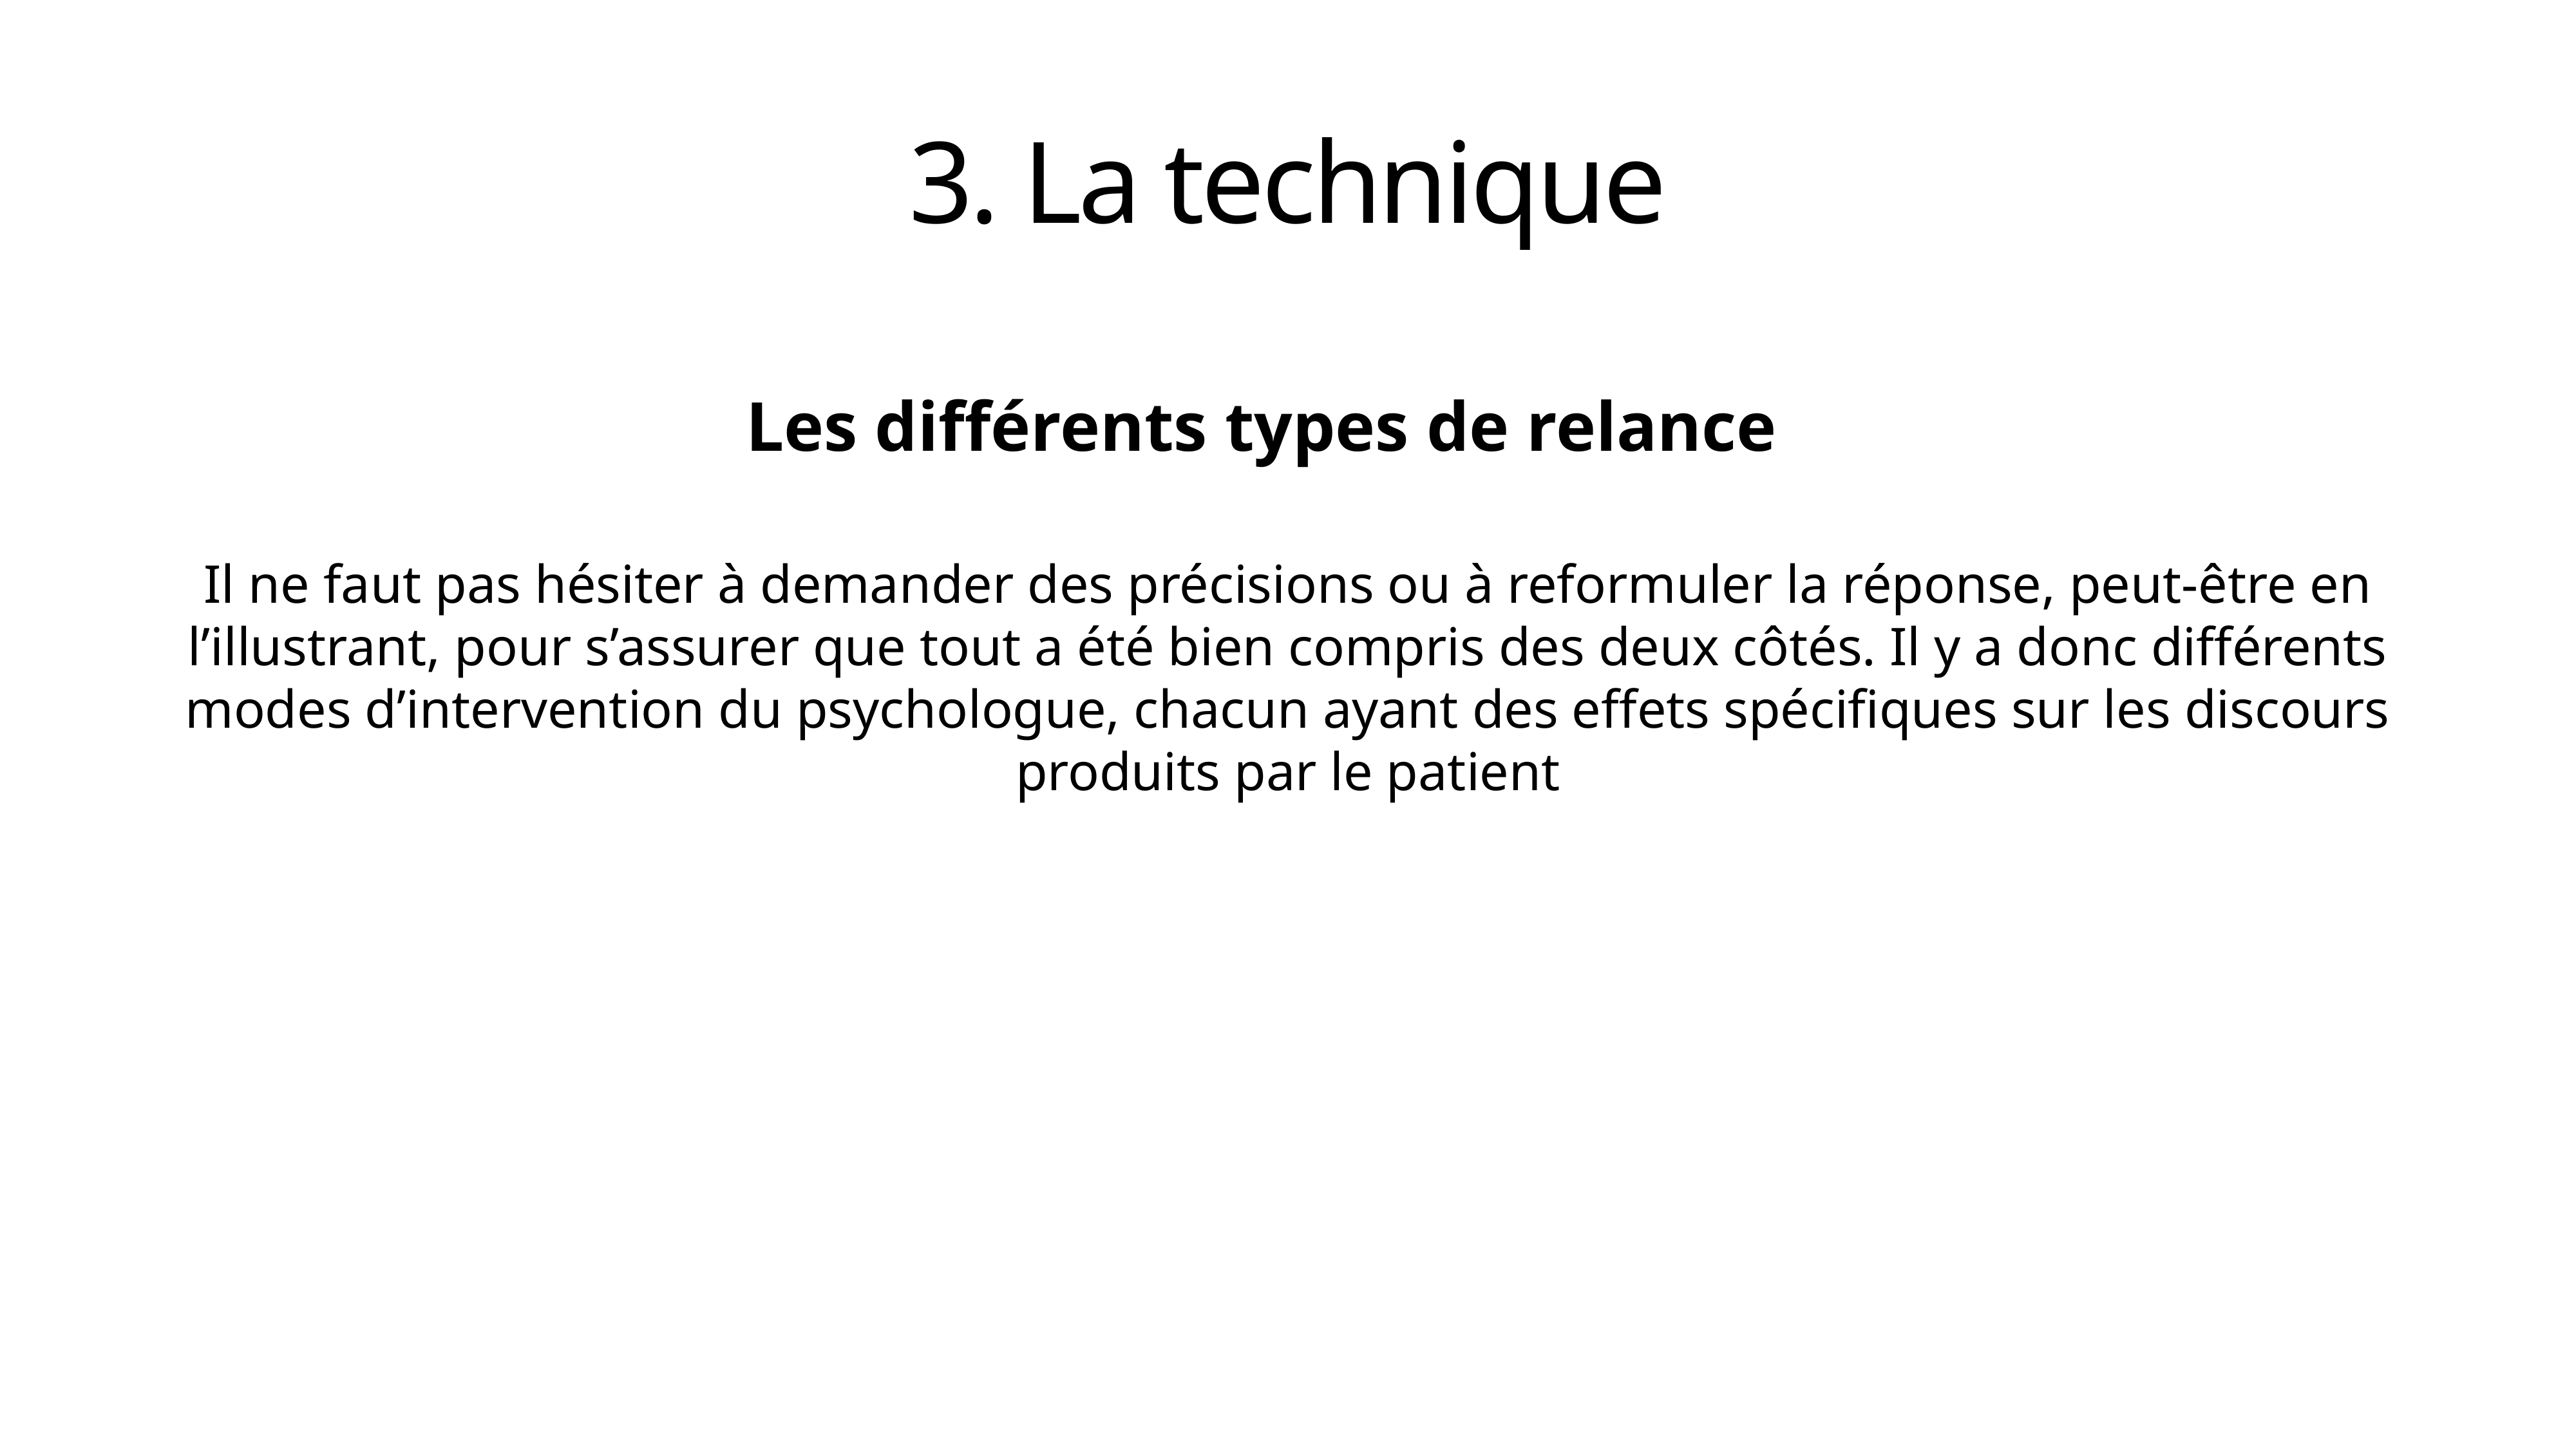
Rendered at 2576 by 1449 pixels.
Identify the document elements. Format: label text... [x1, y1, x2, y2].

title 3. La technique [133, 85, 2443, 251]
list Les différents types de relance Il ne faut pas hésiter à demander des précisions ou à reformuler la réponse, peut-être en l’illustrant, pour s’assurer que tout a été bien compris des deux côtés. Il y a donc différents modes d’intervention du psychologue, chacun ayant des effets spécifiques sur les discours produits par le patient [133, 303, 2443, 1195]
